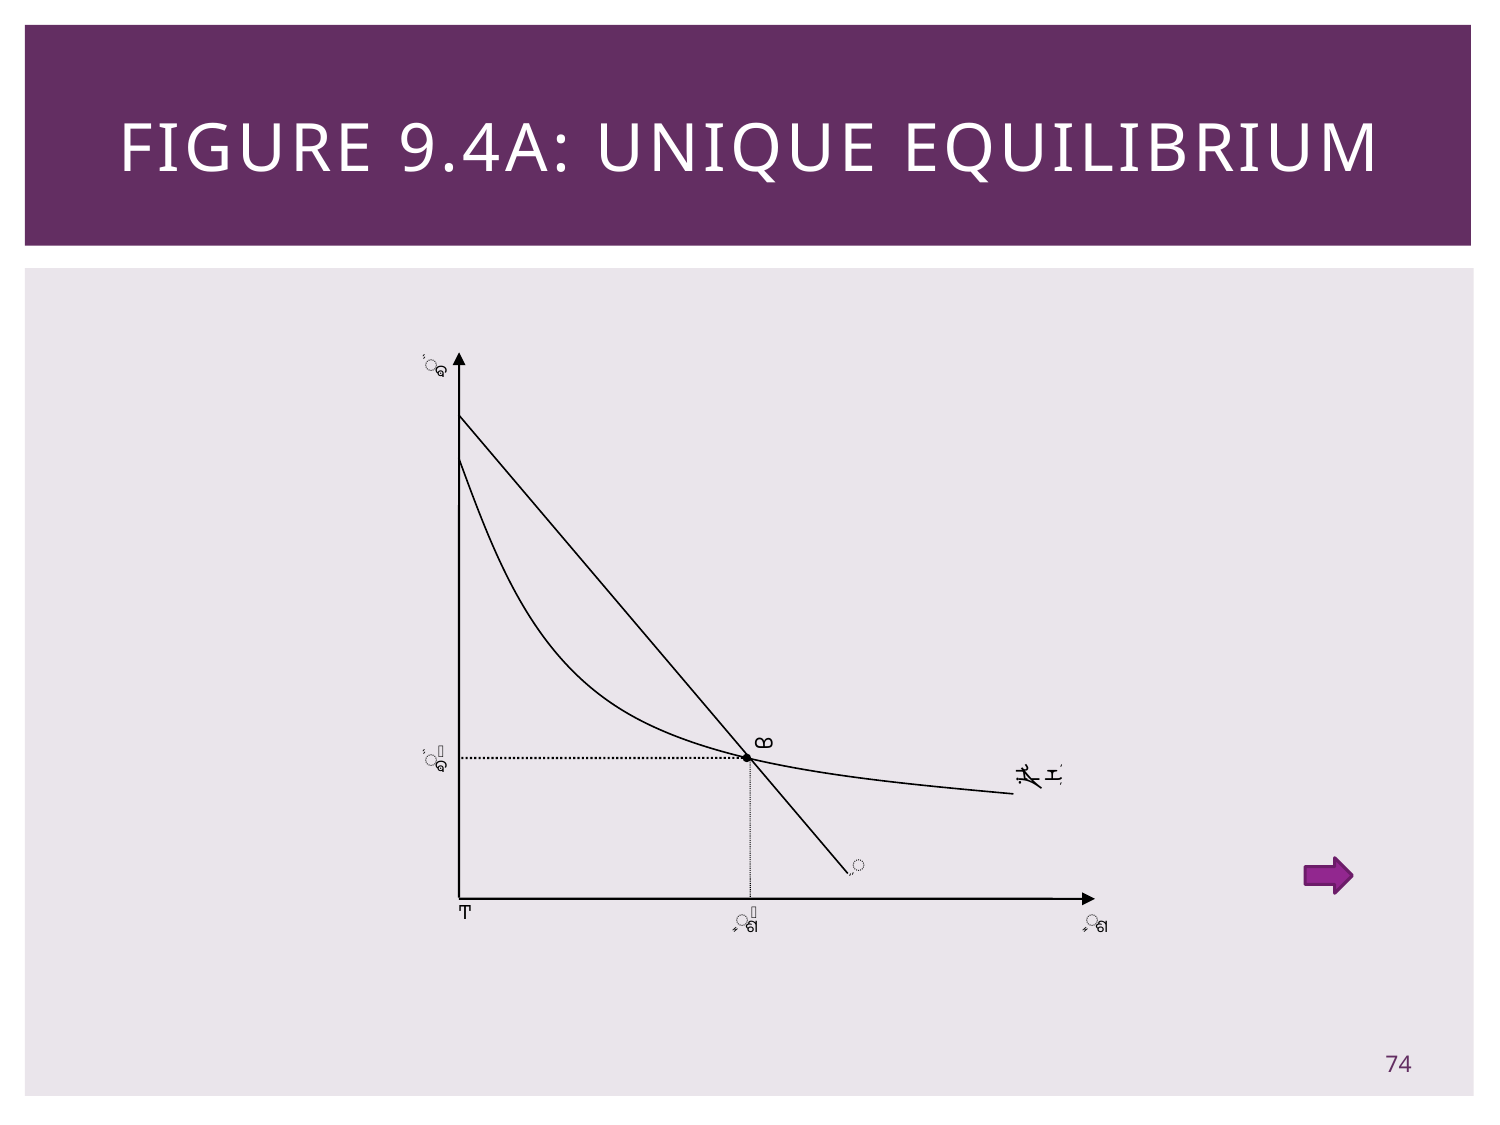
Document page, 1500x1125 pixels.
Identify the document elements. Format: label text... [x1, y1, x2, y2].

slide_number 74 [1349, 1041, 1448, 1089]
text_box [1303, 856, 1354, 895]
title Figure 9.4a: Unique Equilibrium [62, 58, 1438, 232]
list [222, 288, 1235, 1048]
